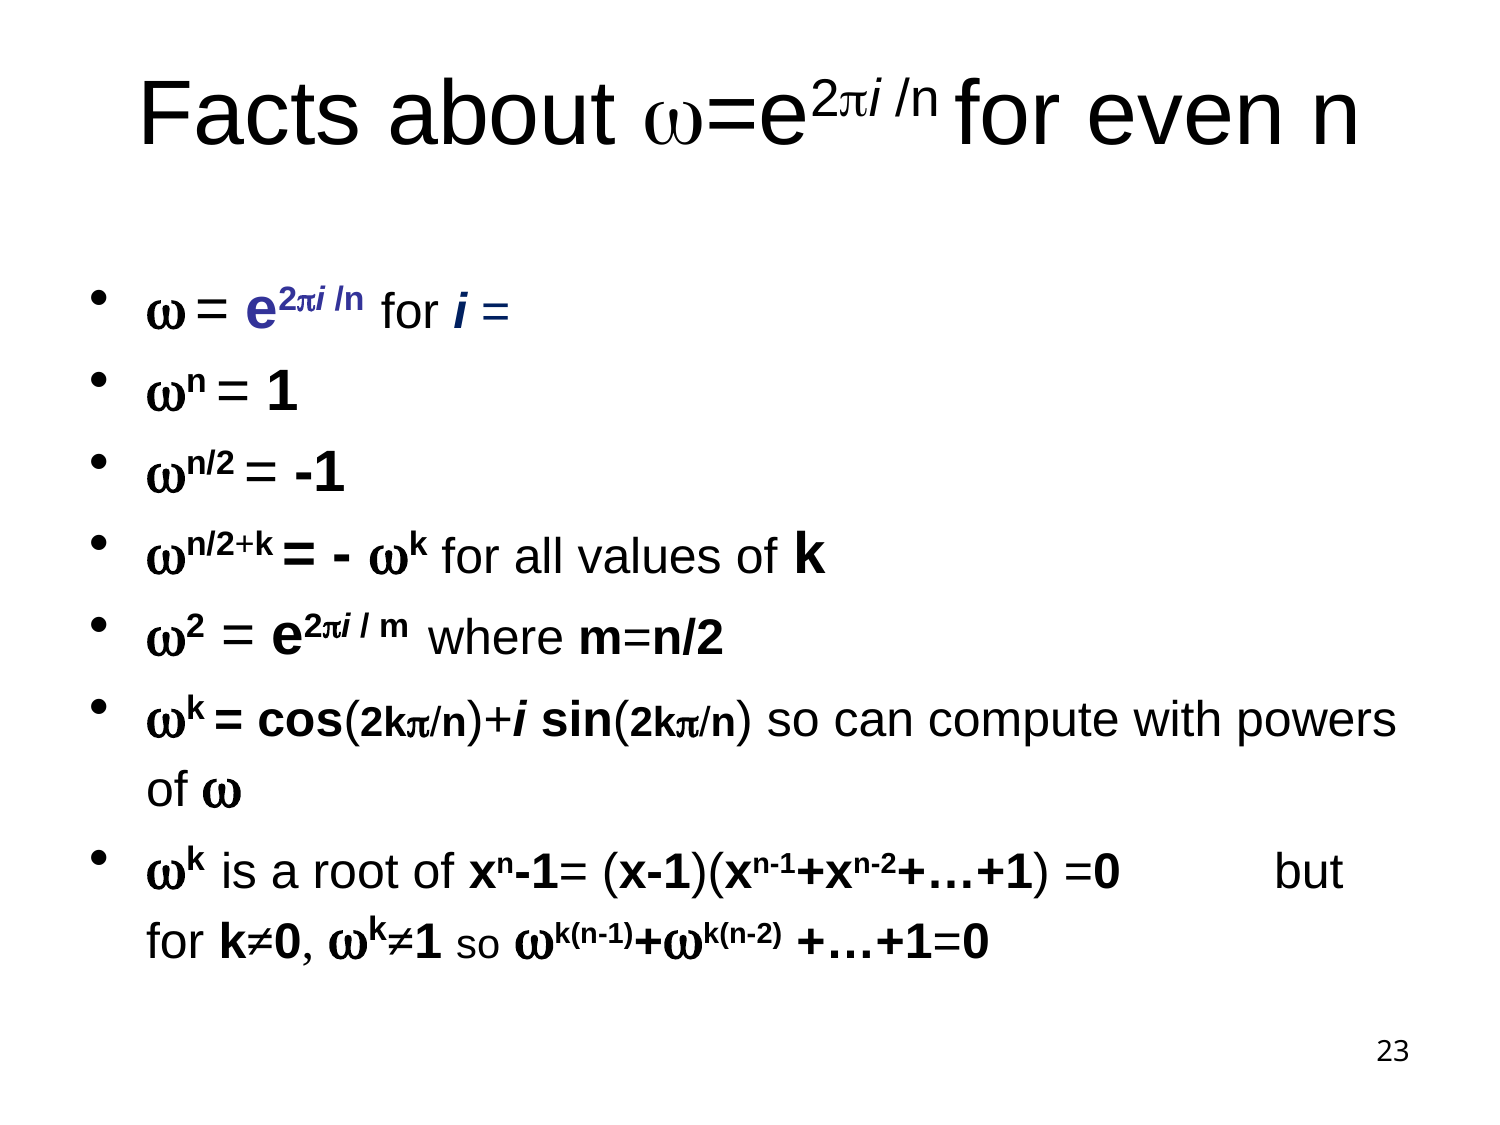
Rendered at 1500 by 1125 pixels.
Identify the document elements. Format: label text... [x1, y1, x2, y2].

title Facts about w=e2pi /n for even n [75, 45, 1425, 233]
slide_number 23 [1074, 1024, 1425, 1103]
